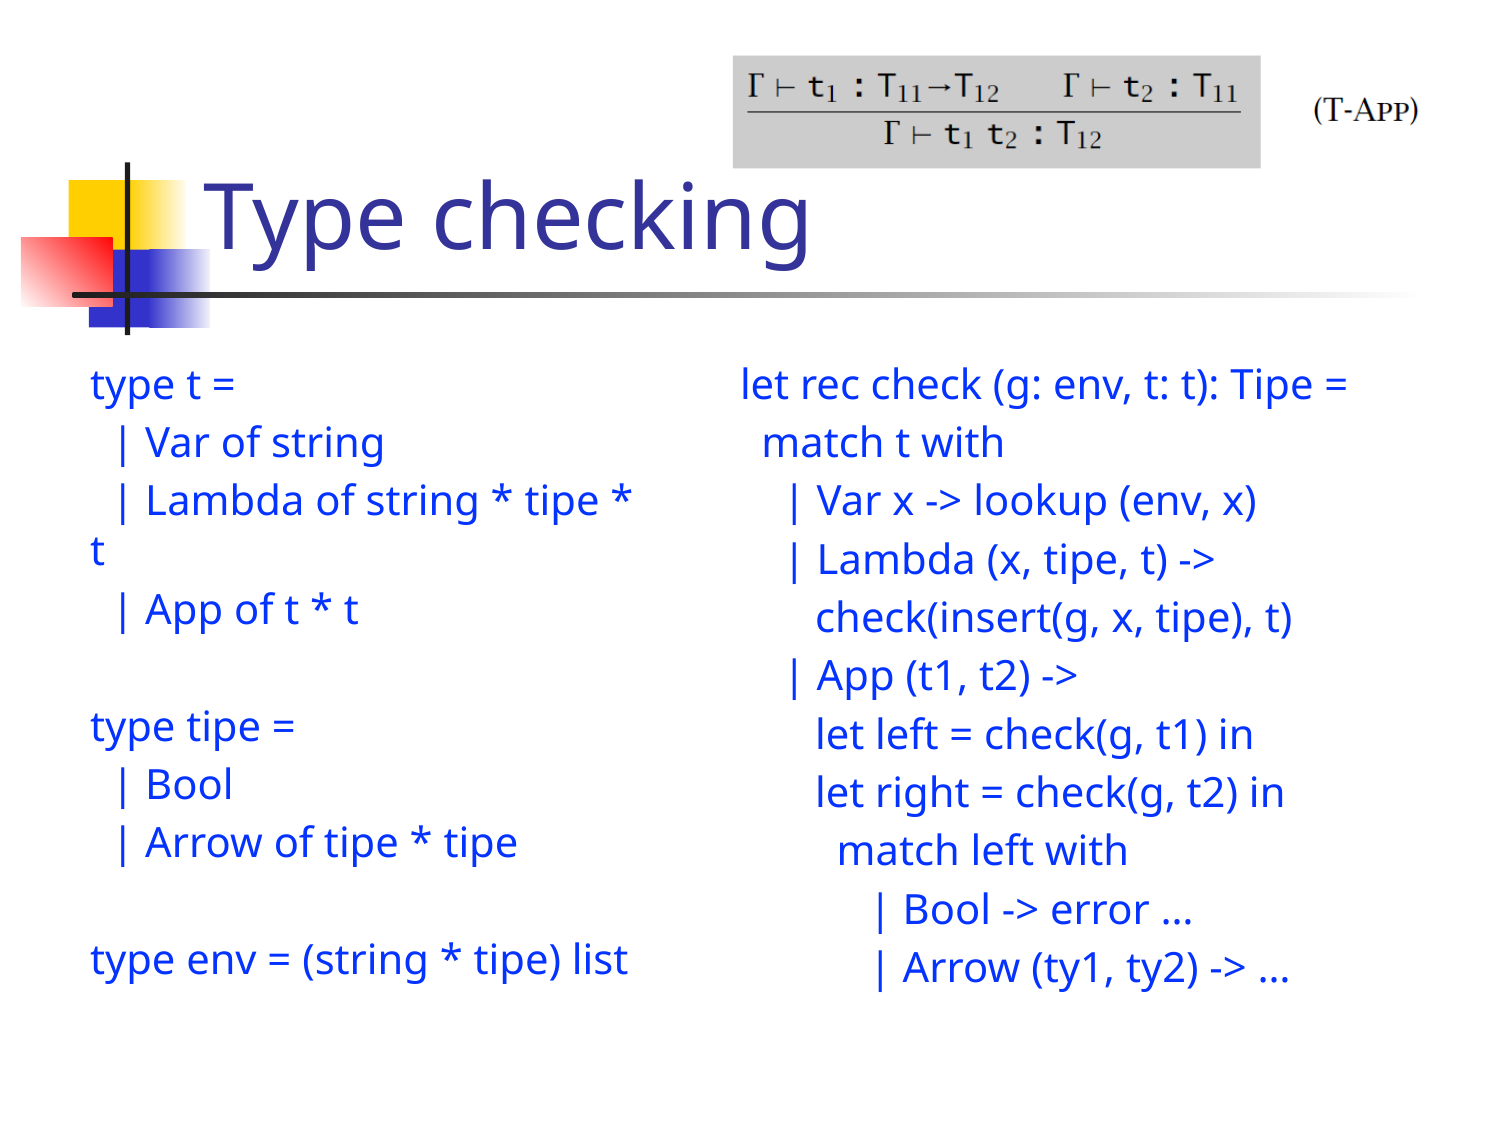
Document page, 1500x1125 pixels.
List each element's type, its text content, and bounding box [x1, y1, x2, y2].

picture [712, 44, 1436, 181]
title Type checking [188, 35, 1468, 275]
list type t = | Var of string | Lambda of string * tipe * t | App of t * t type tipe = | Bool | Arrow of tipe * tipe type env = (string * tipe) list [75, 350, 663, 1025]
text_box let rec check (g: env, t: t): Tipe = match t with | Var x -> lookup (env, x) | Lambda (x, tipe, t) -> check(insert(g, x, tipe), t) | App (t1, t2) -> let left = check(g, t1) in let right = check(g, t2) in match left with | Bool -> error … | Arrow (ty1, ty2) -> … [725, 349, 1450, 1025]
